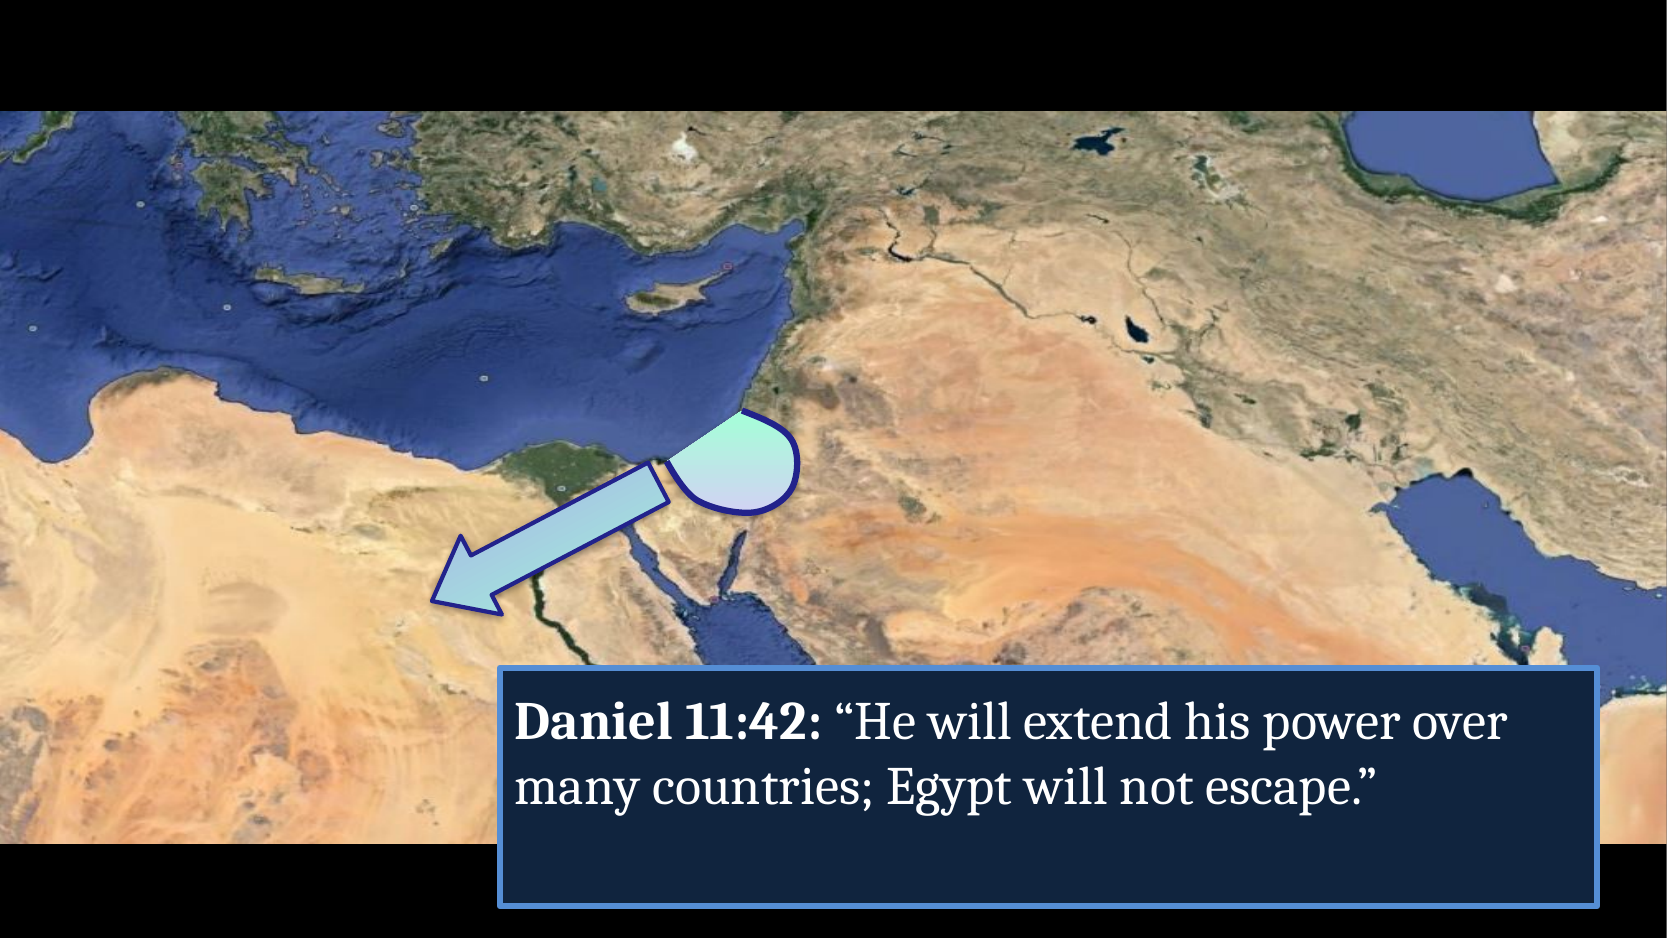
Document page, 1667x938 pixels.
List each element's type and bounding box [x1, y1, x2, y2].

text_box [499, 855, 1598, 907]
picture [0, 111, 1667, 844]
